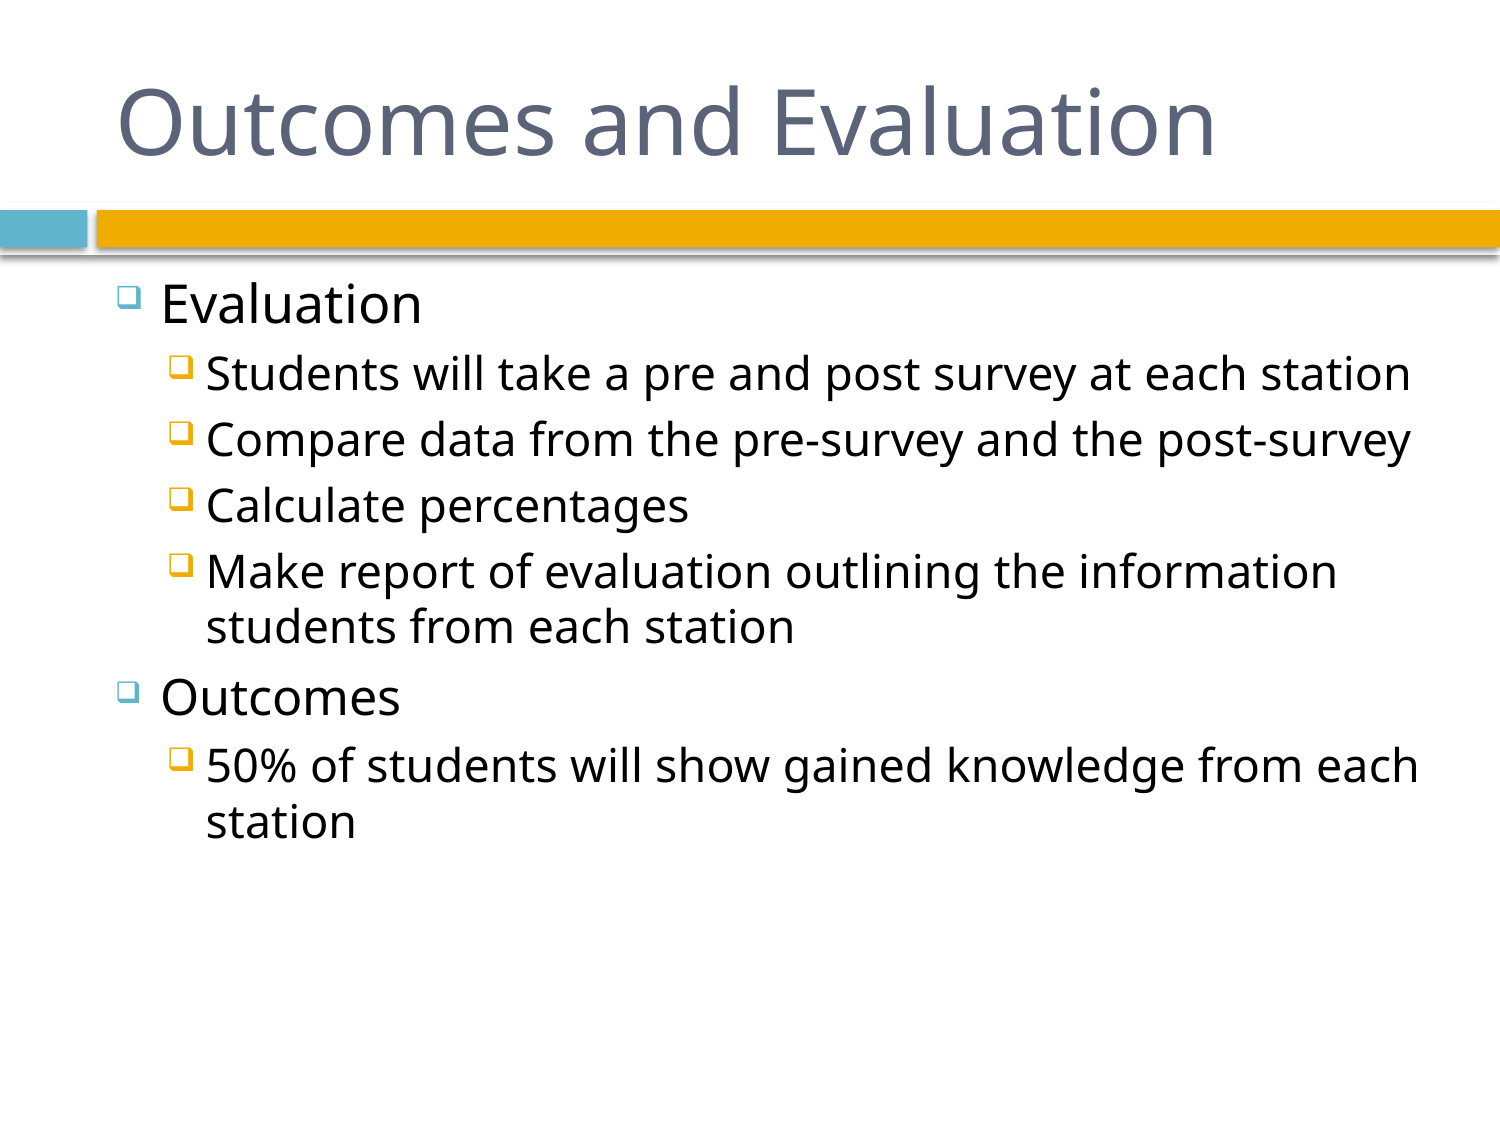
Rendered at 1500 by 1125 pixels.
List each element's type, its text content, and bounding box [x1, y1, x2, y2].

list Evaluation Students will take a pre and post survey at each station Compare data from the pre-survey and the post-survey Calculate percentages Make report of evaluation outlining the information students from each station Outcomes 50% of students will show gained knowledge from each station [100, 262, 1438, 1000]
title Outcomes and Evaluation [100, 37, 1438, 200]
